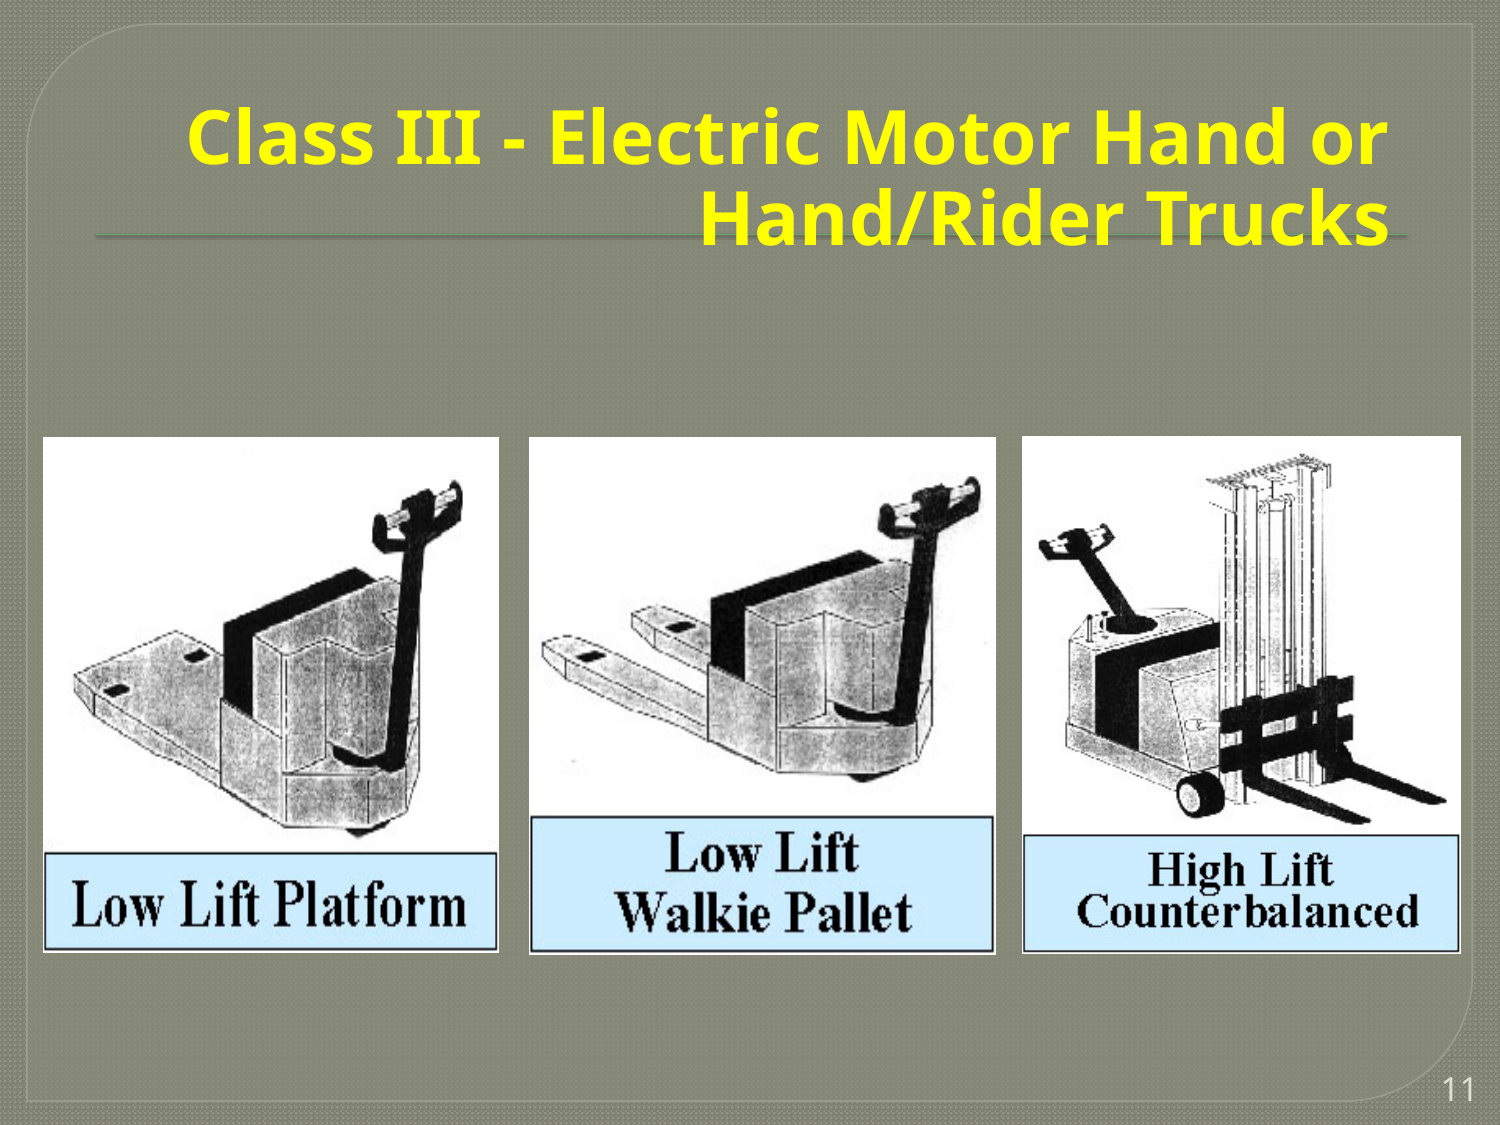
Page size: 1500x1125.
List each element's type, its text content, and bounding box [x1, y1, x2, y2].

picture [1022, 436, 1461, 954]
slide_number 11 [1417, 1068, 1494, 1114]
picture [42, 437, 499, 953]
picture [529, 437, 996, 955]
title Class III - Electric Motor Hand or Hand/Rider Trucks [130, 81, 1406, 269]
